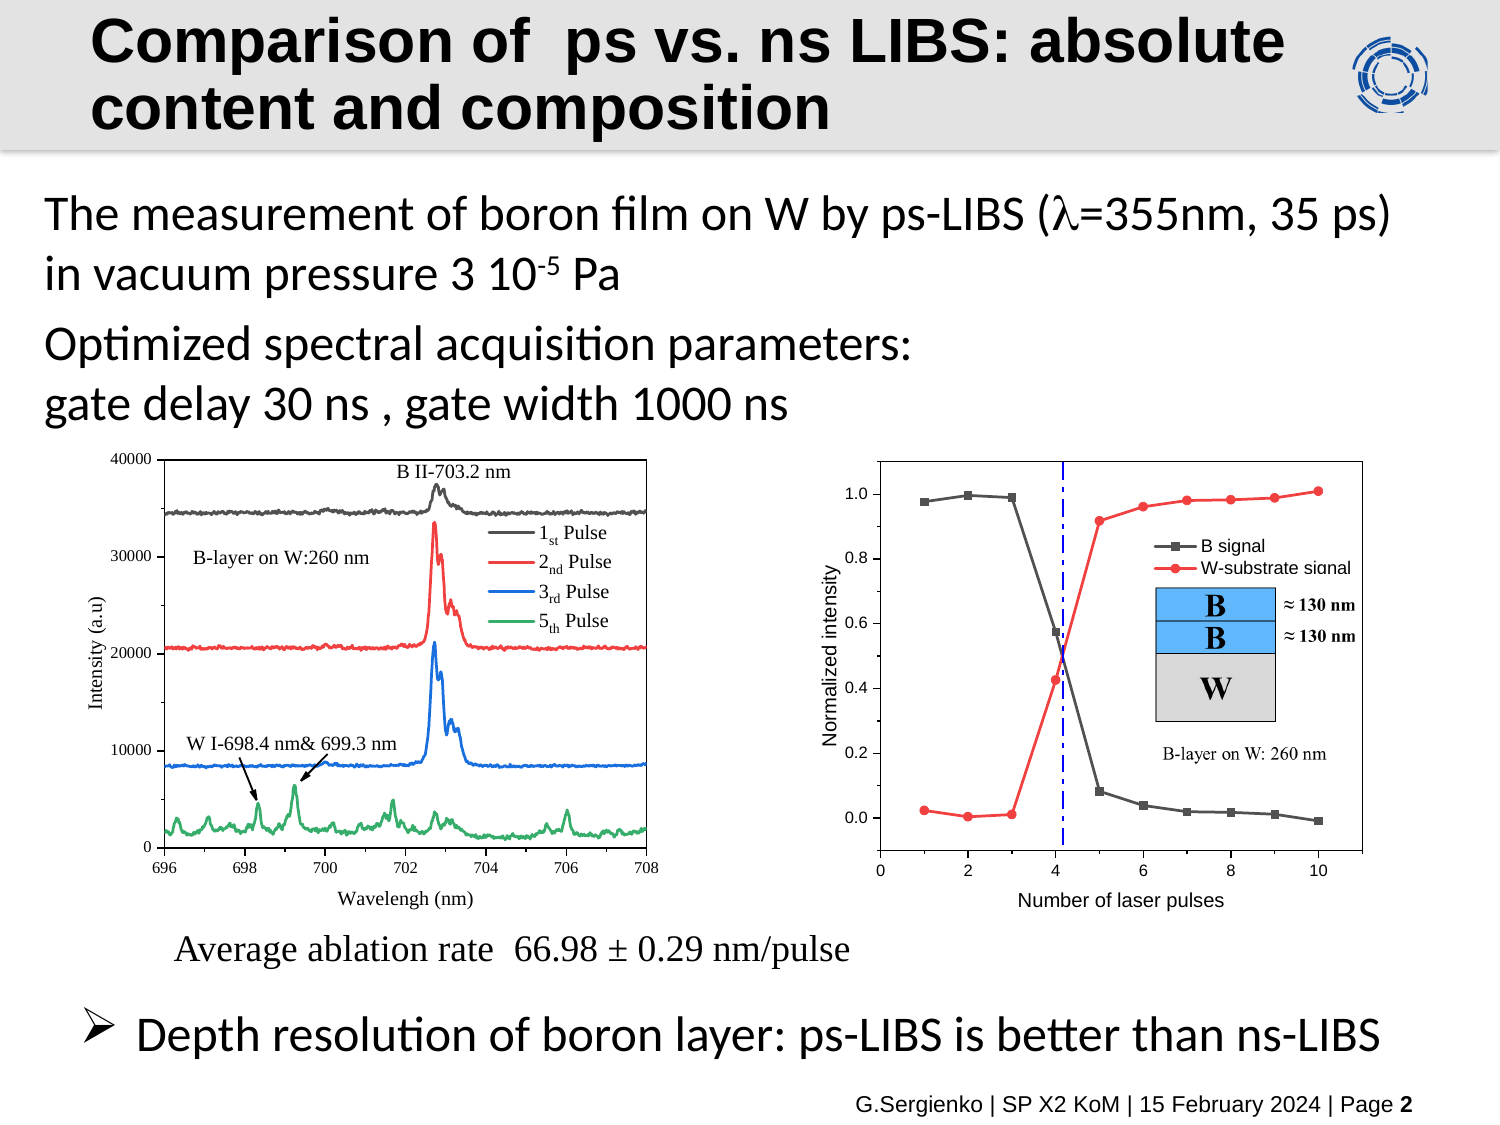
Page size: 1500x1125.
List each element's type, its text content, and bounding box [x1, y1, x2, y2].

text_box Average ablation rate 66.98 ± 0.29 nm/pulse [158, 945, 866, 964]
text_box The measurement of boron film on W by ps-LIBS (=355nm, 35 ps) in vacuum pressure 3 10-5 Pa [29, 172, 1424, 302]
text_box Depth resolution of boron layer: ps-LIBS is better than ns-LIBS [64, 964, 1459, 1069]
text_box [37, 396, 746, 939]
title Comparison of ps vs. ns LIBS: absolute content and composition [75, 0, 1313, 150]
text_box Optimized spectral acquisition parameters: gate delay 30 ns , gate width 1000 ns [29, 302, 1424, 438]
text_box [753, 398, 1462, 941]
